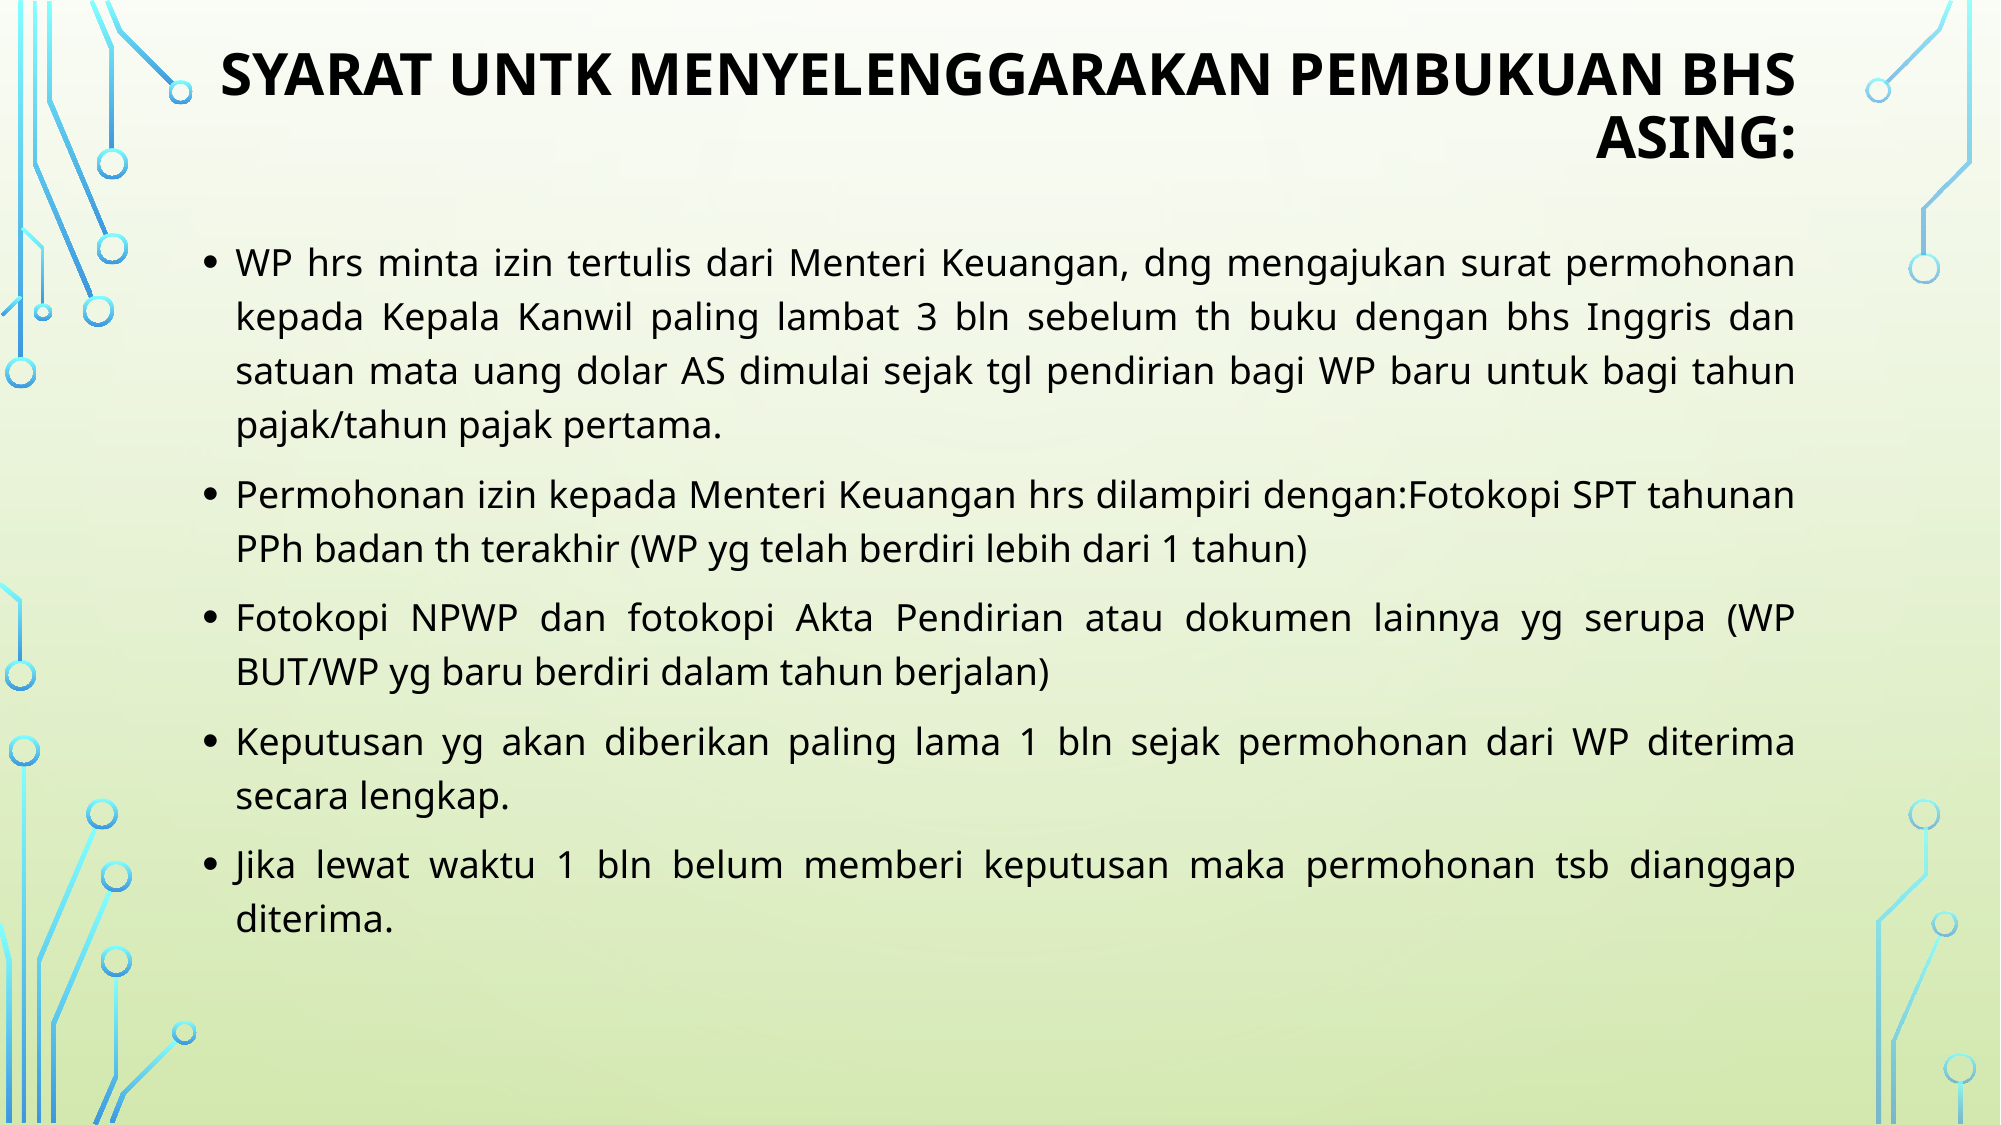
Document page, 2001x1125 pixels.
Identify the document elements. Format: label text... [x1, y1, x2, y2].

list WP hrs minta izin tertulis dari Menteri Keuangan, dng mengajukan surat permohonan kepada Kepala Kanwil paling lambat 3 bln sebelum th buku dengan bhs Inggris dan satuan mata uang dolar AS dimulai sejak tgl pendirian bagi WP baru untuk bagi tahun pajak/tahun pajak pertama. Permohonan izin kepada Menteri Keuangan hrs dilampiri dengan:Fotokopi SPT tahunan PPh badan th terakhir (WP yg telah berdiri lebih dari 1 tahun) Fotokopi NPWP dan fotokopi Akta Pendirian atau dokumen lainnya yg serupa (WP BUT/WP yg baru berdiri dalam tahun berjalan) Keputusan yg akan diberikan paling lama 1 bln sejak permohonan dari WP diterima secara lengkap. Jika lewat waktu 1 bln belum memberi keputusan maka permohonan tsb dianggap diterima. [187, 222, 1813, 950]
title Syarat untk menyelenggarakan pembukuan bhs asing: [187, 47, 1813, 222]
